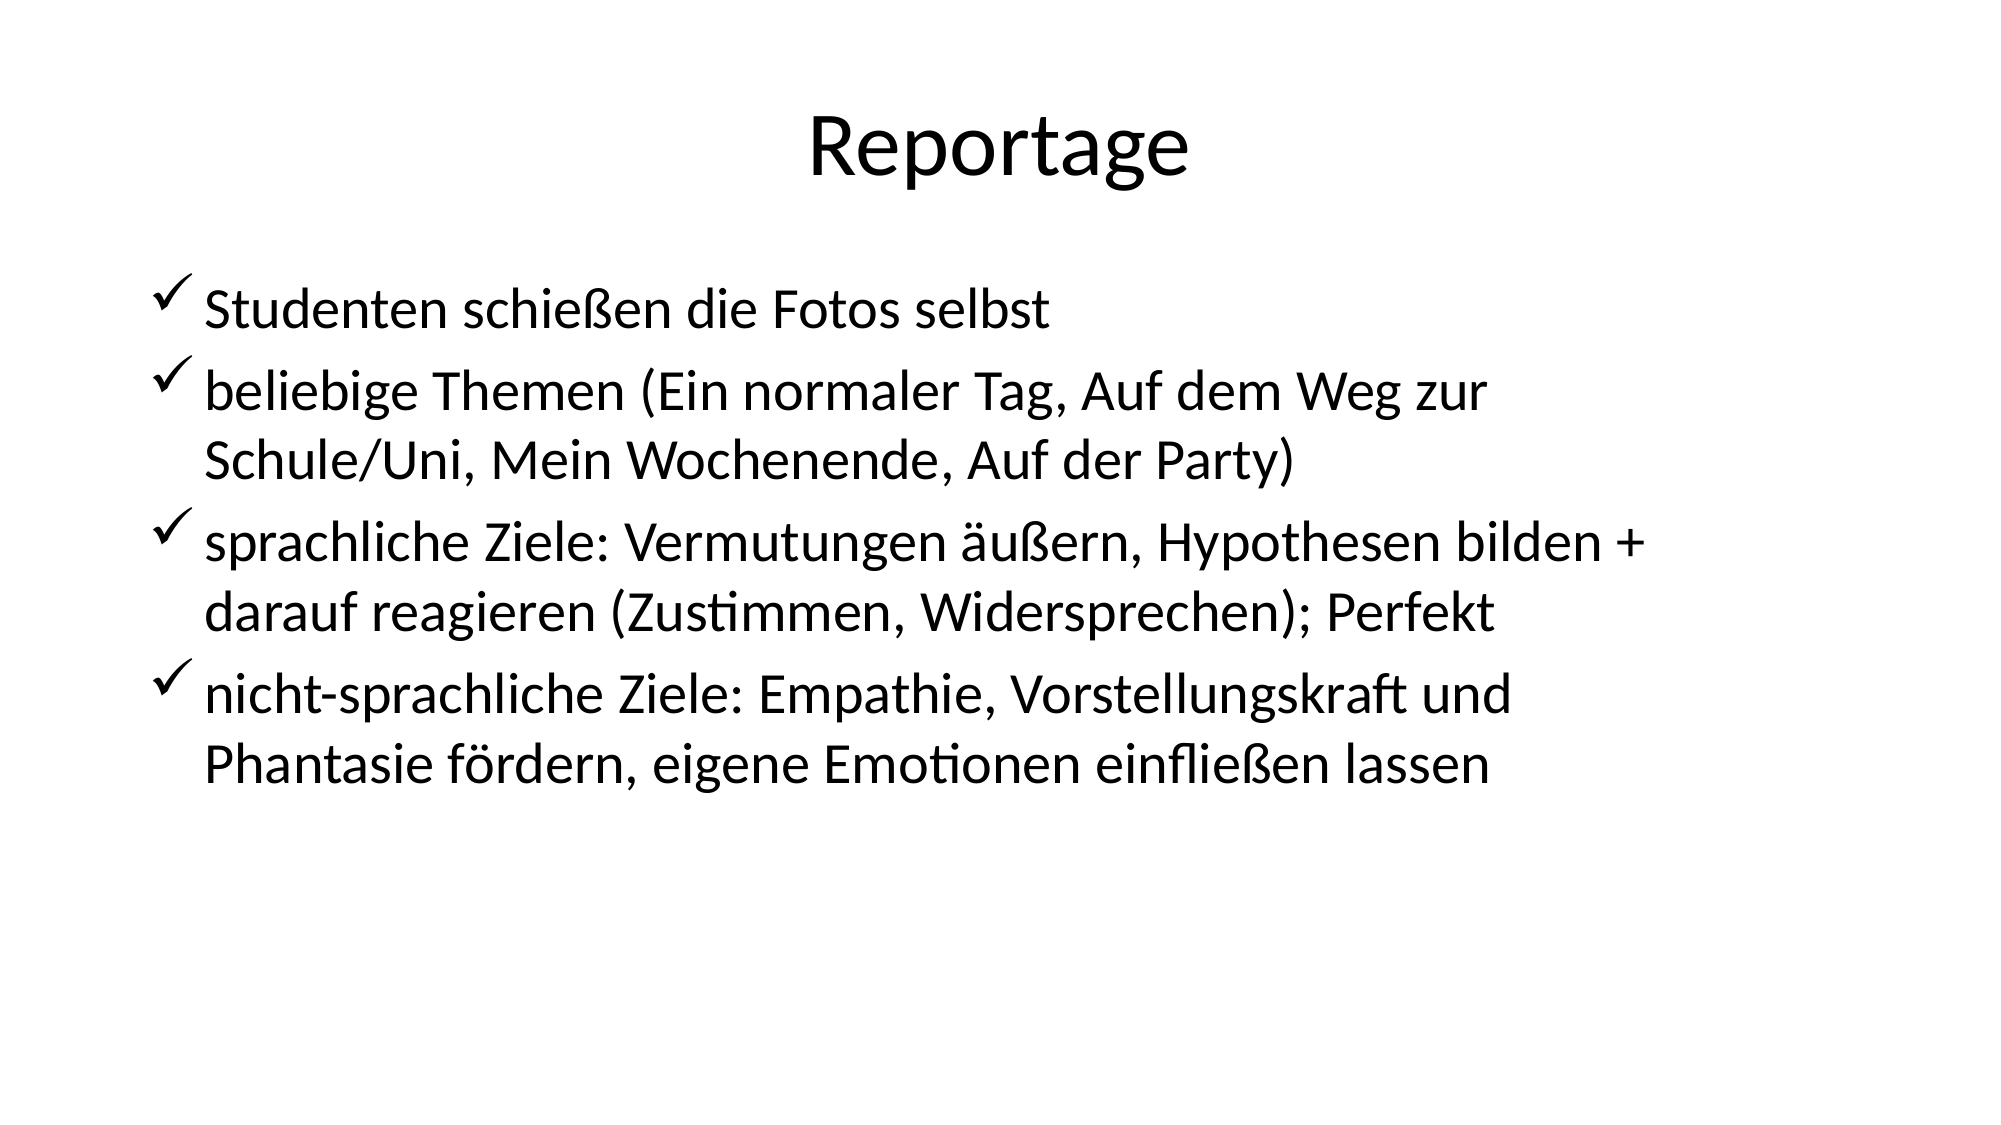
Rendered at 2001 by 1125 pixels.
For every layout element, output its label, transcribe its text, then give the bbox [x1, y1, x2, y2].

list Studenten schießen die Fotos selbst beliebige Themen (Ein normaler Tag, Auf dem Weg zur Schule/Uni, Mein Wochenende, Auf der Party) sprachliche Ziele: Vermutungen äußern, Hypothesen bilden + darauf reagieren (Zustimmen, Widersprechen); Perfekt nicht-sprachliche Ziele: Empathie, Vorstellungskraft und Phantasie fördern, eigene Emotionen einfließen lassen [133, 262, 1771, 1005]
title Reportage [99, 45, 1900, 233]
